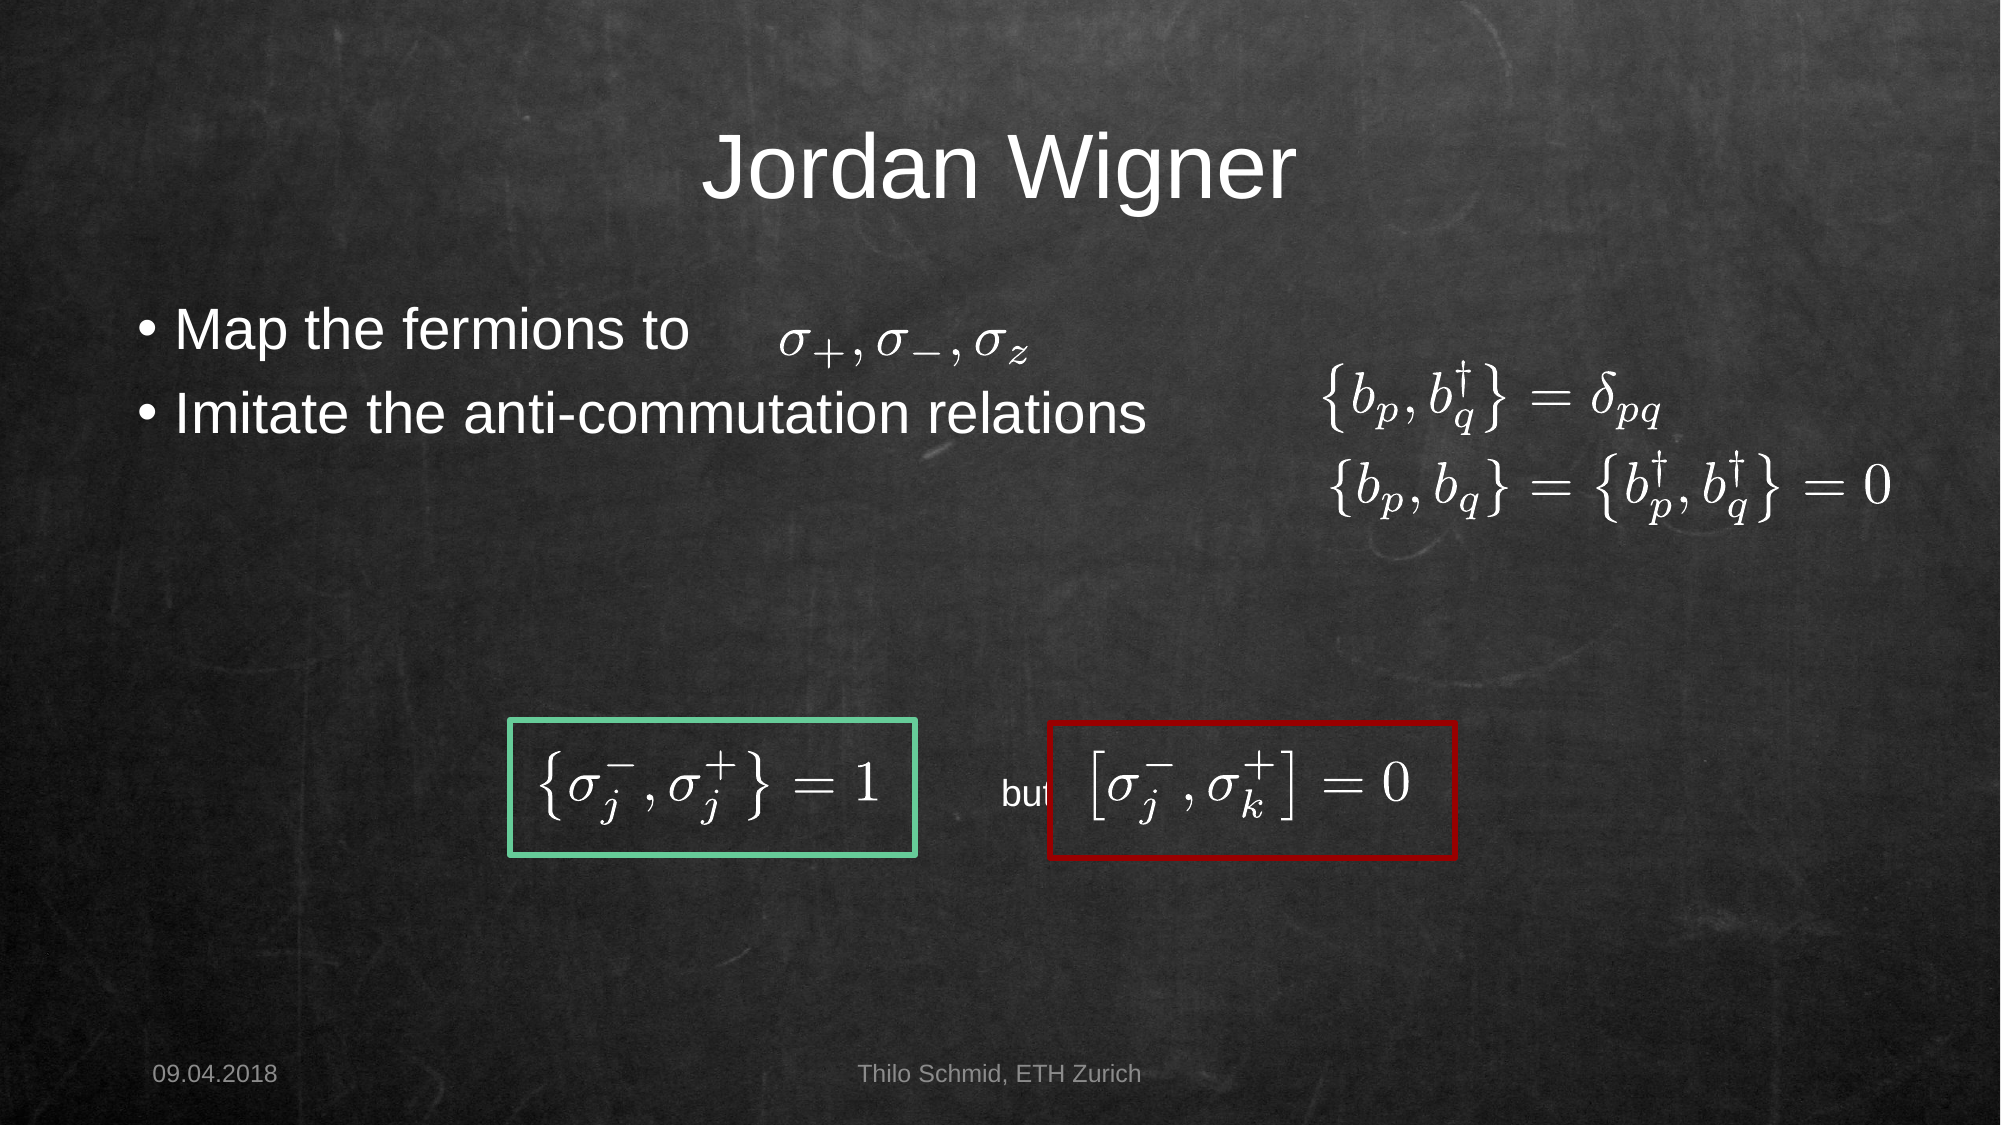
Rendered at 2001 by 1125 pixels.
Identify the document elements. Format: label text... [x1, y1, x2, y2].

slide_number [137, 1042, 588, 1103]
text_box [779, 329, 1028, 369]
list Map the fermions to Imitate the anti-commutation relations [137, 299, 1545, 1014]
title Jordan Wigner [137, 59, 1863, 278]
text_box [1330, 449, 1890, 525]
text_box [1322, 359, 1661, 435]
picture [0, 0, 2001, 1125]
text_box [539, 750, 878, 825]
text_box [509, 719, 915, 855]
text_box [1093, 749, 1409, 825]
text_box but [986, 761, 1049, 822]
footer Thilo Schmid, ETH Zurich [662, 1042, 1338, 1103]
text_box [1049, 722, 1455, 858]
